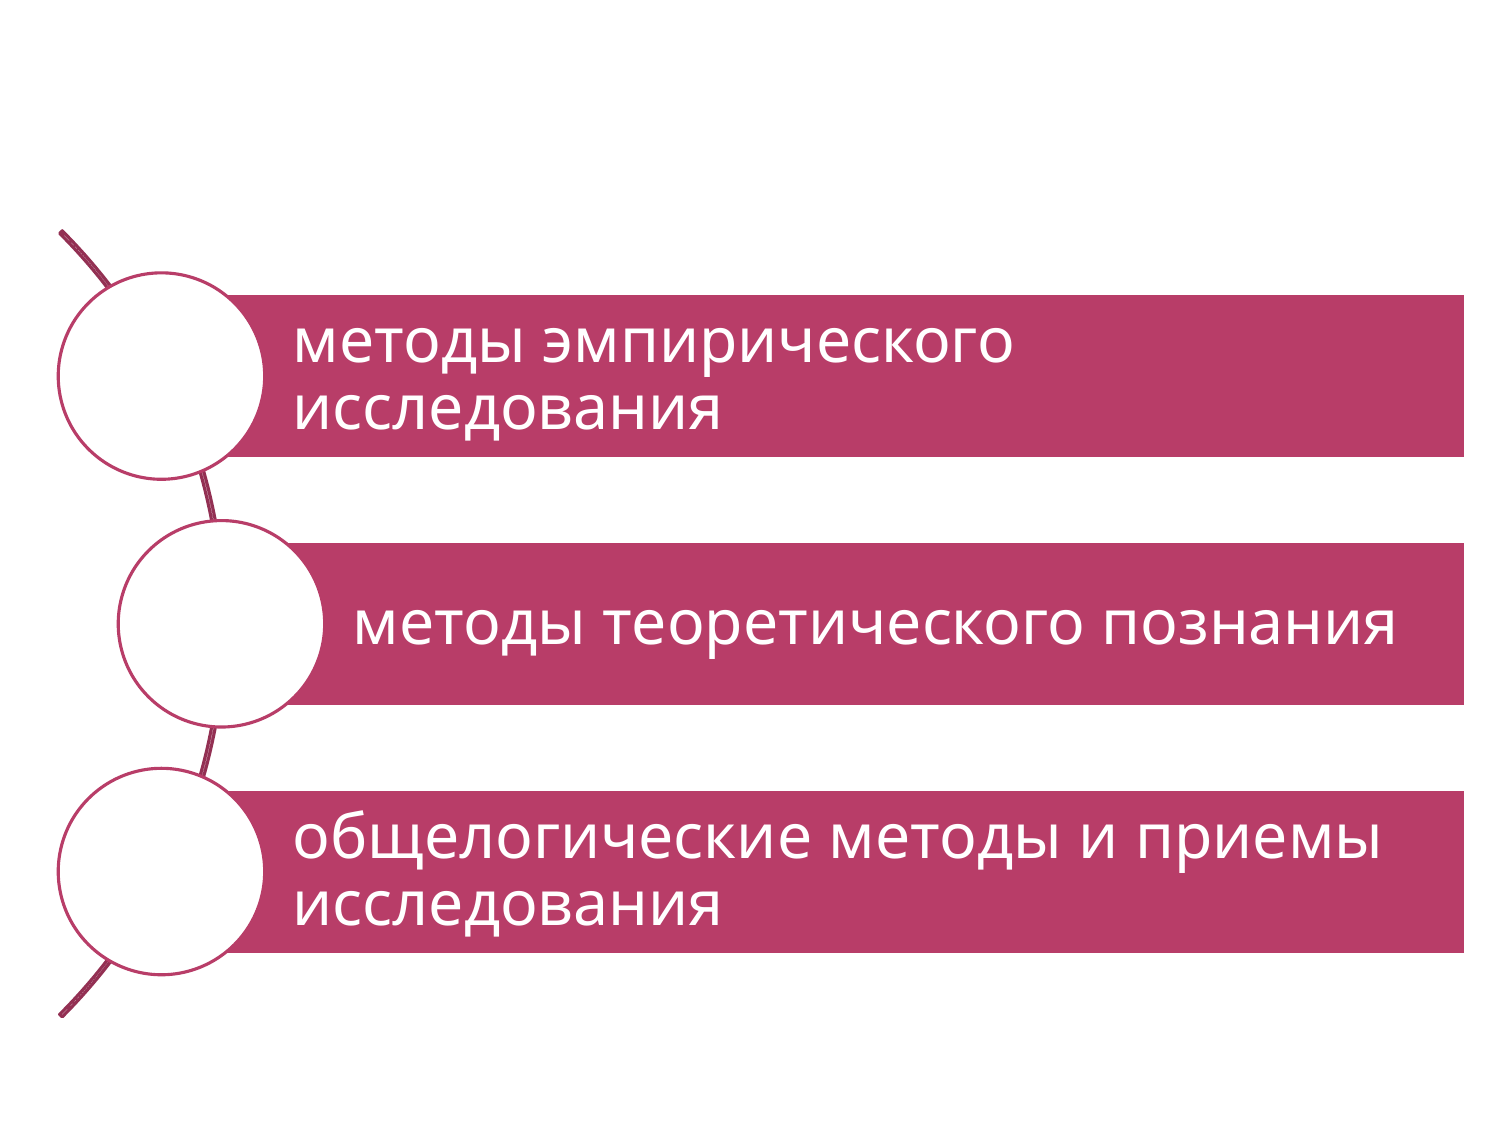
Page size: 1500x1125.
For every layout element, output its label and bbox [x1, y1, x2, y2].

text_box [46, 210, 1477, 1037]
